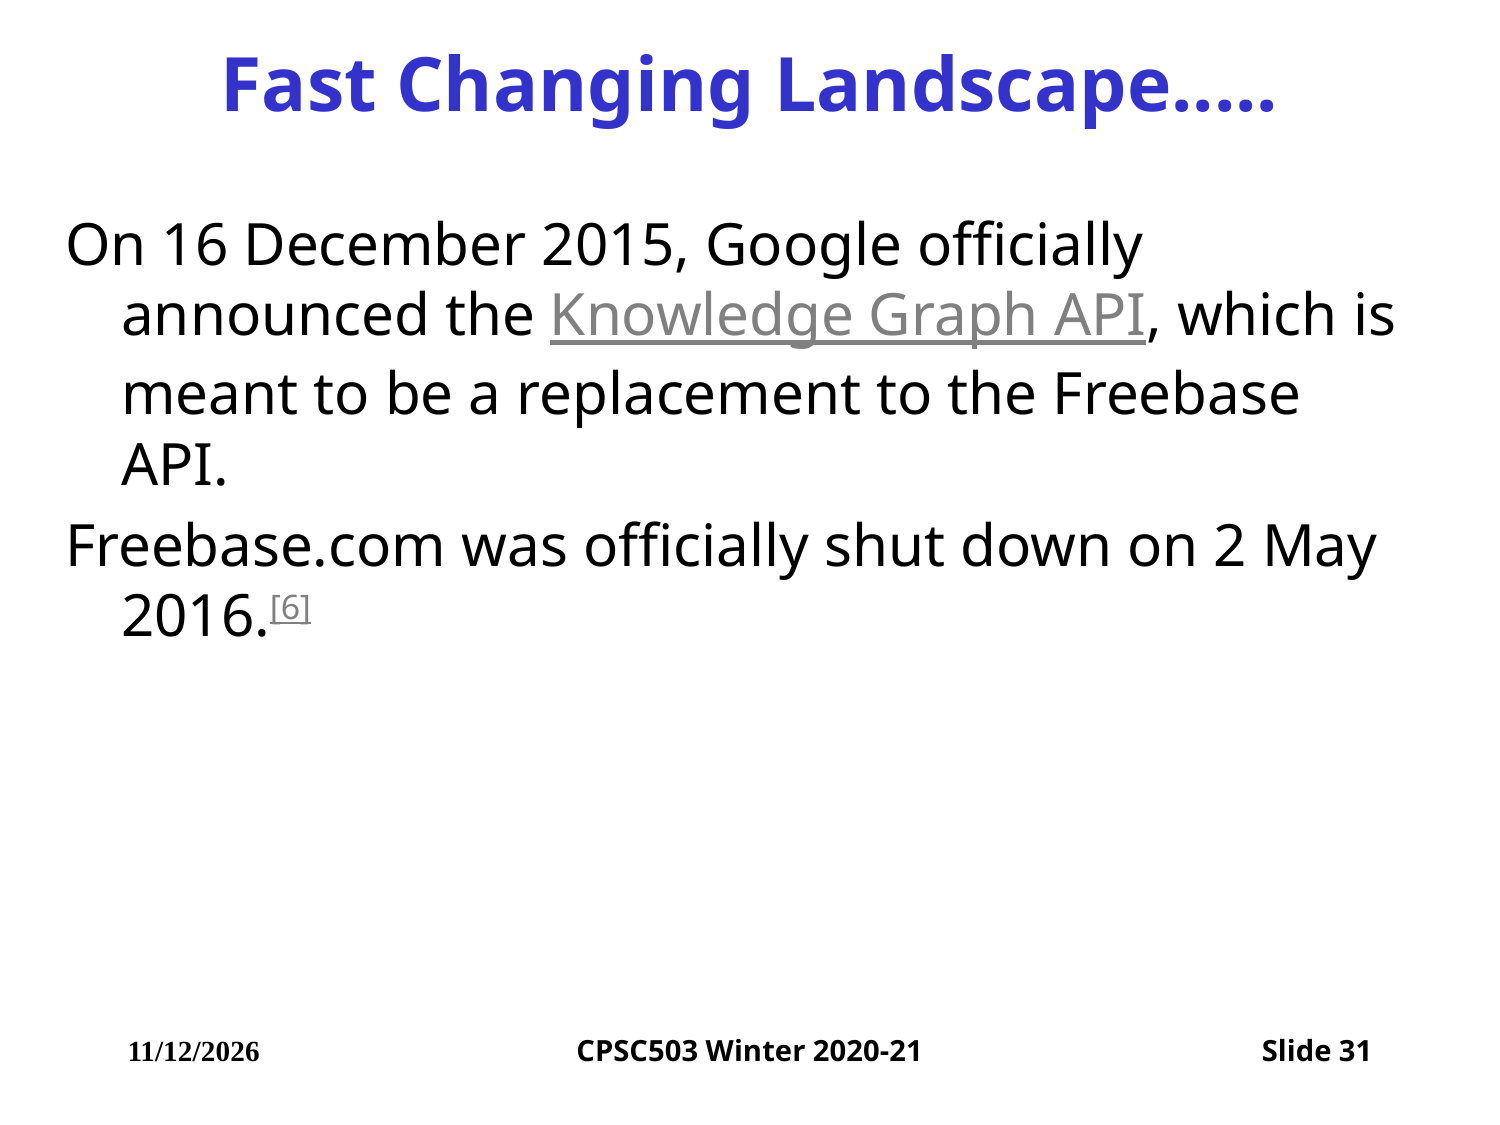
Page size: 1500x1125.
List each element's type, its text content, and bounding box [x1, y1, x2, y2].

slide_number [112, 1024, 426, 1101]
footer CPSC503 Winter 2020-21 [512, 1024, 988, 1101]
title Fast Changing Landscape..... [49, 24, 1451, 138]
slide_number Slide 31 [1074, 1024, 1388, 1101]
list On 16 December 2015, Google officially announced the Knowledge Graph API, which is meant to be a replacement to the Freebase API. Freebase.com was officially shut down on 2 May 2016.[6] [49, 199, 1438, 938]
